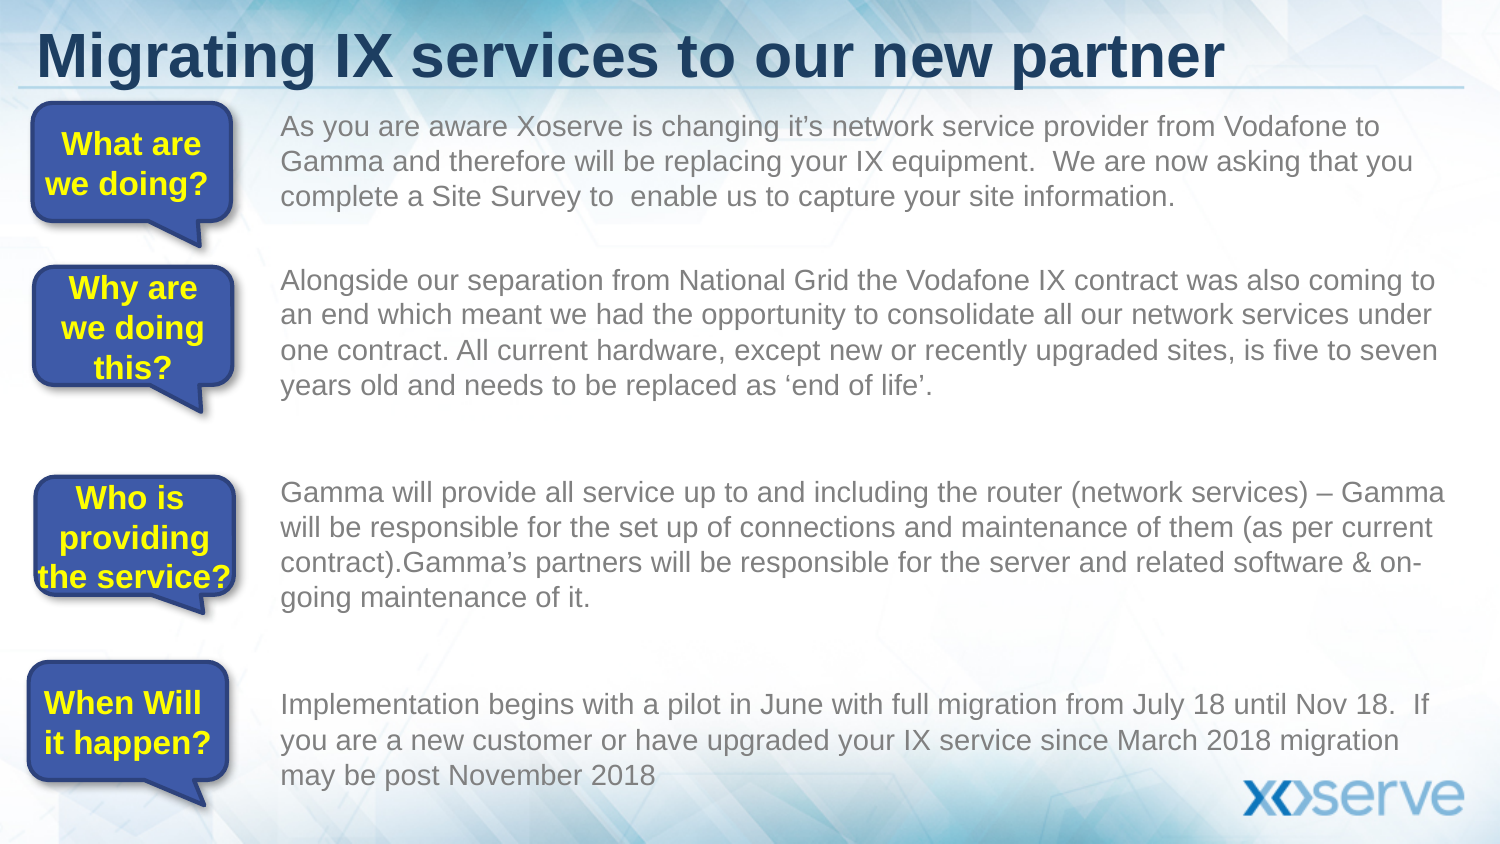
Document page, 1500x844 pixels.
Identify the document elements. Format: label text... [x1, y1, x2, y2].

text_box Alongside our separation from National Grid the Vodafone IX contract was also coming to an end which meant we had the opportunity to consolidate all our network services under one contract. All current hardware, except new or recently upgraded sites, is five to seven years old and needs to be replaced as ‘end of life’. [265, 253, 1465, 409]
text_box Gamma will provide all service up to and including the router (network services) – Gamma will be responsible for the set up of connections and maintenance of them (as per current contract).Gamma’s partners will be responsible for the server and related software & on-going maintenance of it. [265, 466, 1465, 621]
text_box Implementation begins with a pilot in June with full migration from July 18 until Nov 18. If you are a new customer or have upgraded your IX service since March 2018 migration may be post November 2018 [265, 678, 1465, 799]
text_box As you are aware Xoserve is changing it’s network service provider from Vodafone to Gamma and therefore will be replacing your IX equipment. We are now asking that you complete a Site Survey to enable us to capture your site information. [265, 99, 1465, 220]
text_box Why are we doing this? [31, 264, 235, 414]
text_box When Will it happen? [26, 659, 230, 808]
text_box What are we doing? [30, 100, 234, 249]
text_box Who is providing the service? [33, 474, 236, 616]
title Migrating IX services to our new partner [36, 0, 1463, 112]
picture [0, 0, 1500, 844]
